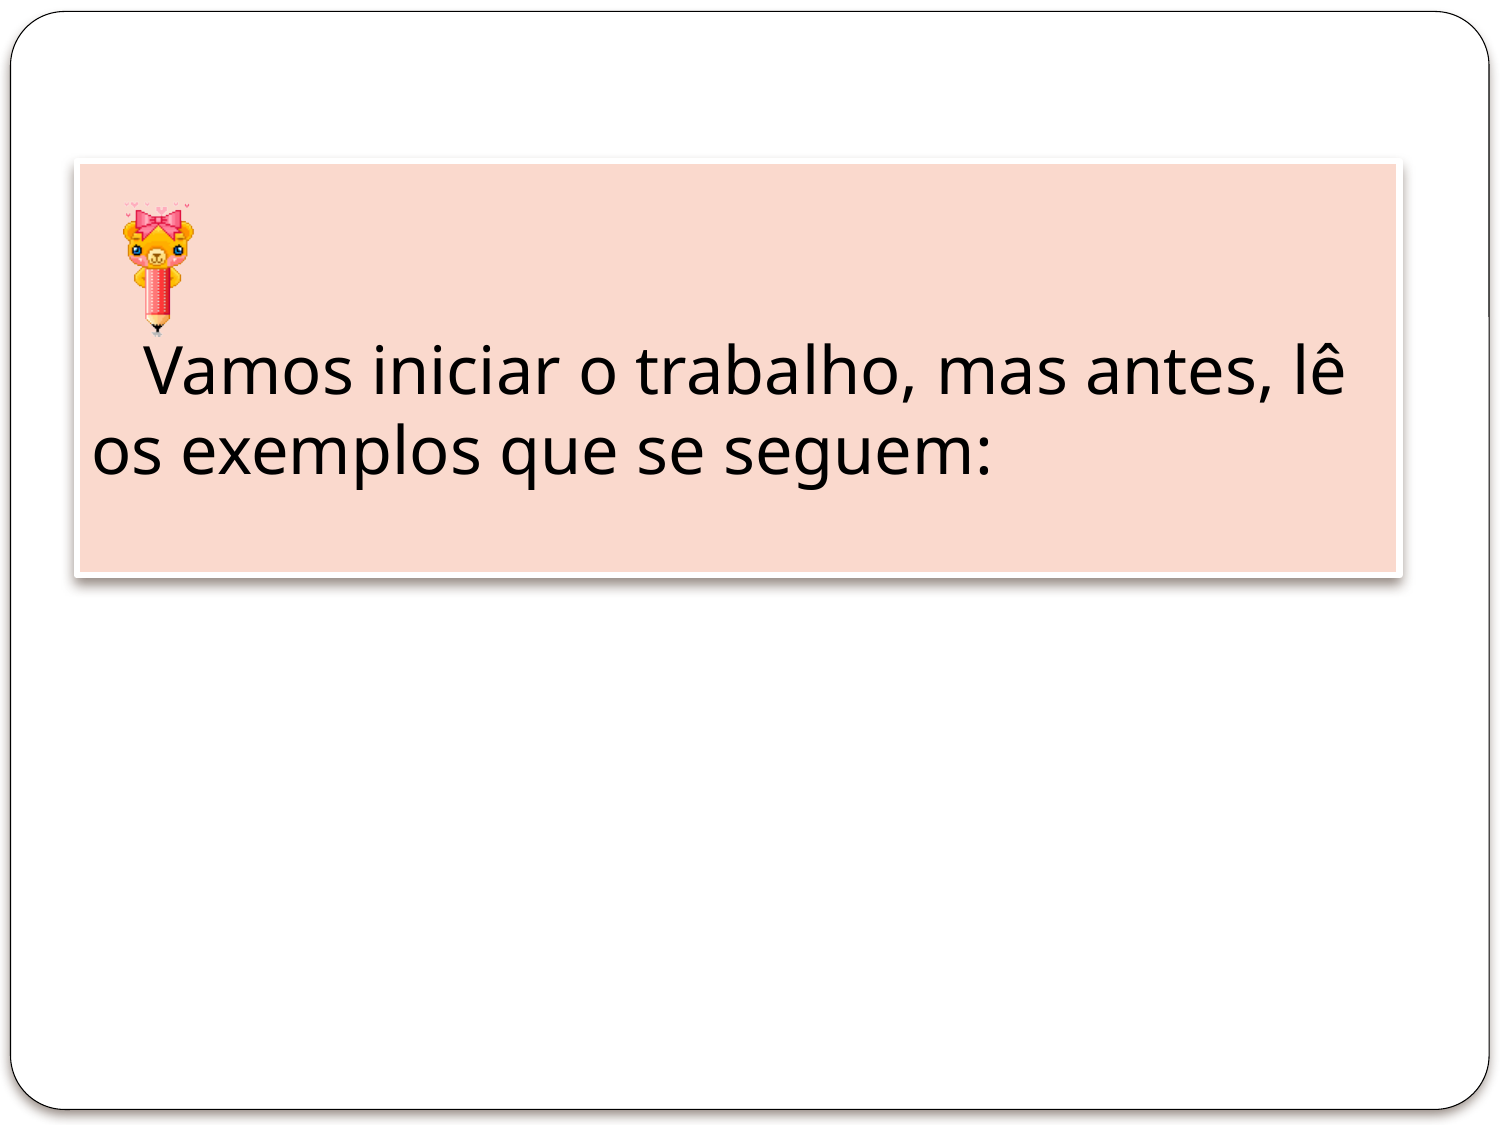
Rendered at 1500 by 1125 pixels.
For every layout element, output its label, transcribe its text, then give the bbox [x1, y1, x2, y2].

text_box Vamos iniciar o trabalho, mas antes, lê os exemplos que se seguem: [74, 158, 1403, 578]
picture [123, 195, 197, 338]
